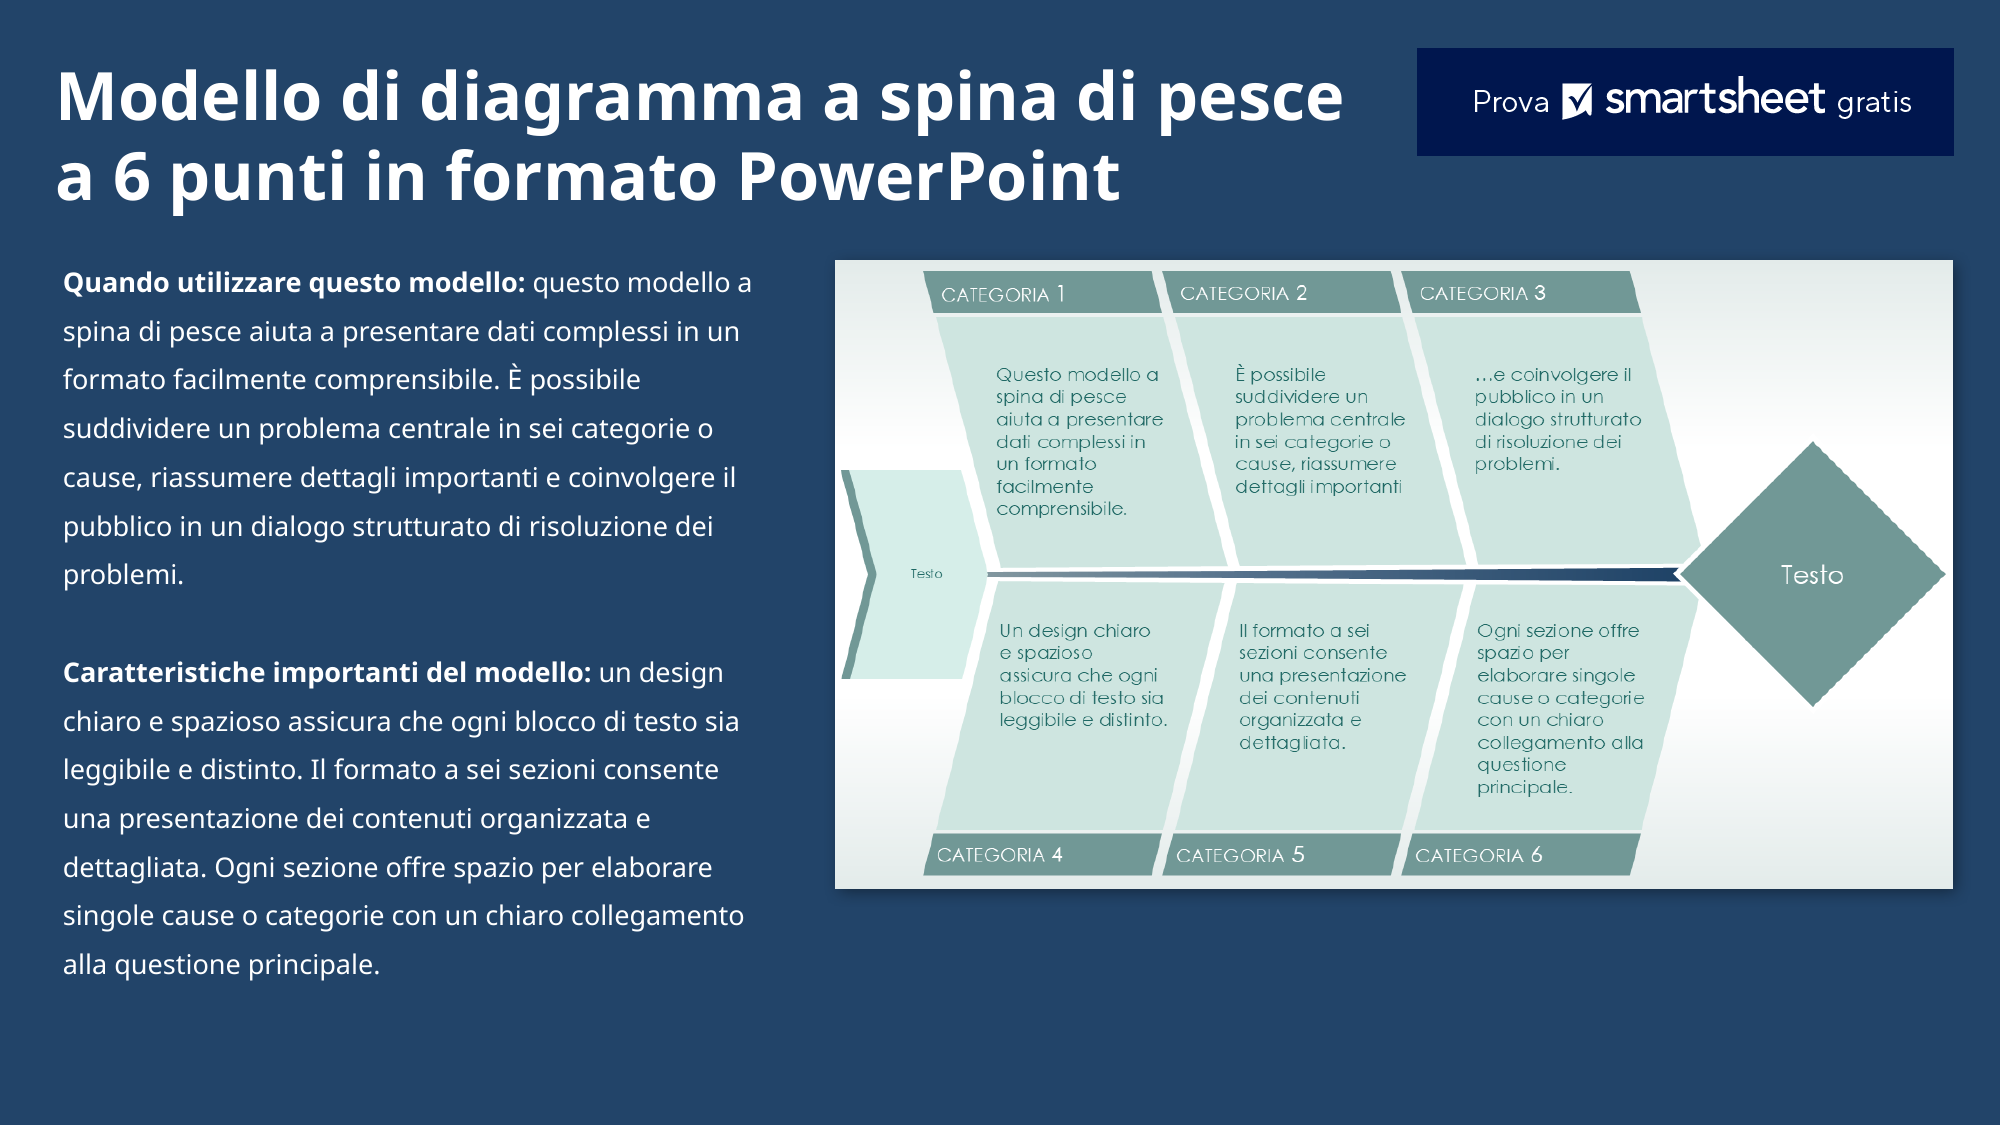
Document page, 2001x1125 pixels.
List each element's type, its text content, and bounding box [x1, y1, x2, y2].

text_box Quando utilizzare questo modello: questo modello a spina di pesce aiuta a presentare dati complessi in un formato facilmente comprensibile. È possibile suddividere un problema centrale in sei categorie o cause, riassumere dettagli importanti e coinvolgere il pubblico in un dialogo strutturato di risoluzione dei problemi. Caratteristiche importanti del modello: un design chiaro e spazioso assicura che ogni blocco di testo sia leggibile e distinto. Il formato a sei sezioni consente una presentazione dei contenuti organizzata e dettagliata. Ogni sezione offre spazio per elaborare singole cause o categorie con un chiaro collegamento alla questione principale. [48, 241, 770, 988]
text_box Modello di diagramma a spina di pesce a 6 punti in formato PowerPoint [40, 46, 1368, 221]
picture [1417, 48, 1954, 156]
picture [835, 260, 1953, 889]
